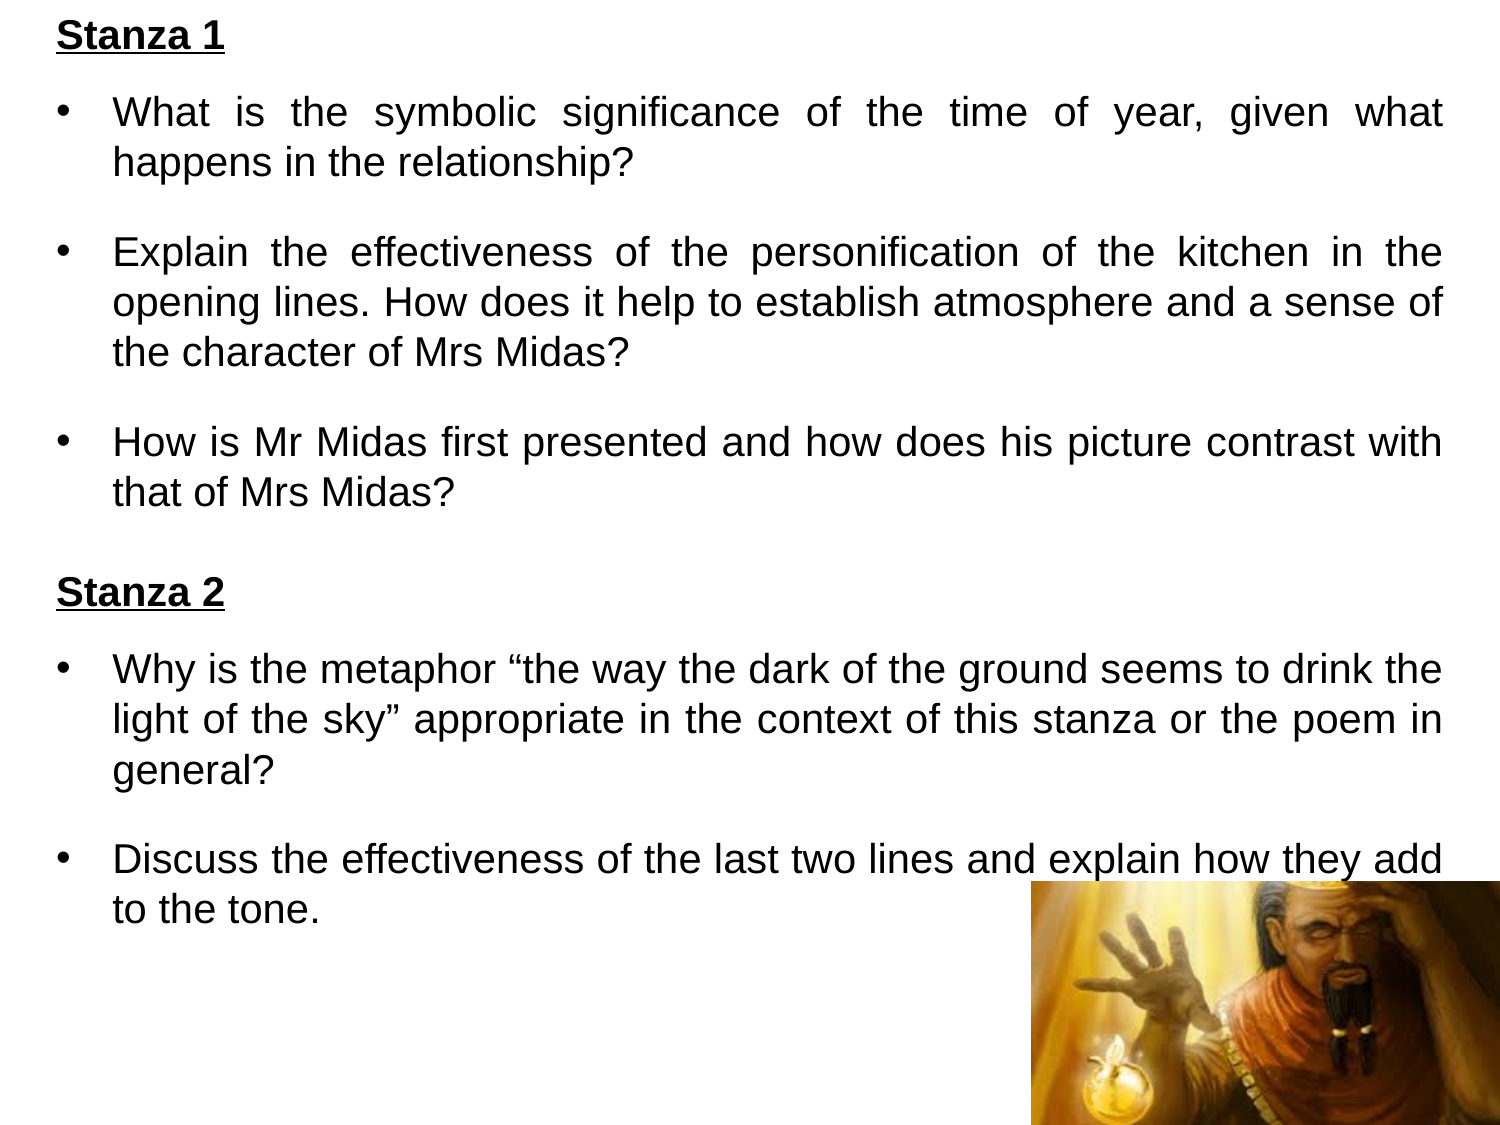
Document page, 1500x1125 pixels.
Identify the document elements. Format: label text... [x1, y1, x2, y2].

text_box Stanza 1 What is the symbolic significance of the time of year, given what happens in the relationship? Explain the effectiveness of the personification of the kitchen in the opening lines. How does it help to establish atmosphere and a sense of the character of Mrs Midas? How is Mr Midas first presented and how does his picture contrast with that of Mrs Midas? Stanza 2 Why is the metaphor “the way the dark of the ground seems to drink the light of the sky” appropriate in the context of this stanza or the poem in general? Discuss the effectiveness of the last two lines and explain how they add to the tone. [41, 0, 1459, 940]
picture [1030, 881, 1500, 1125]
